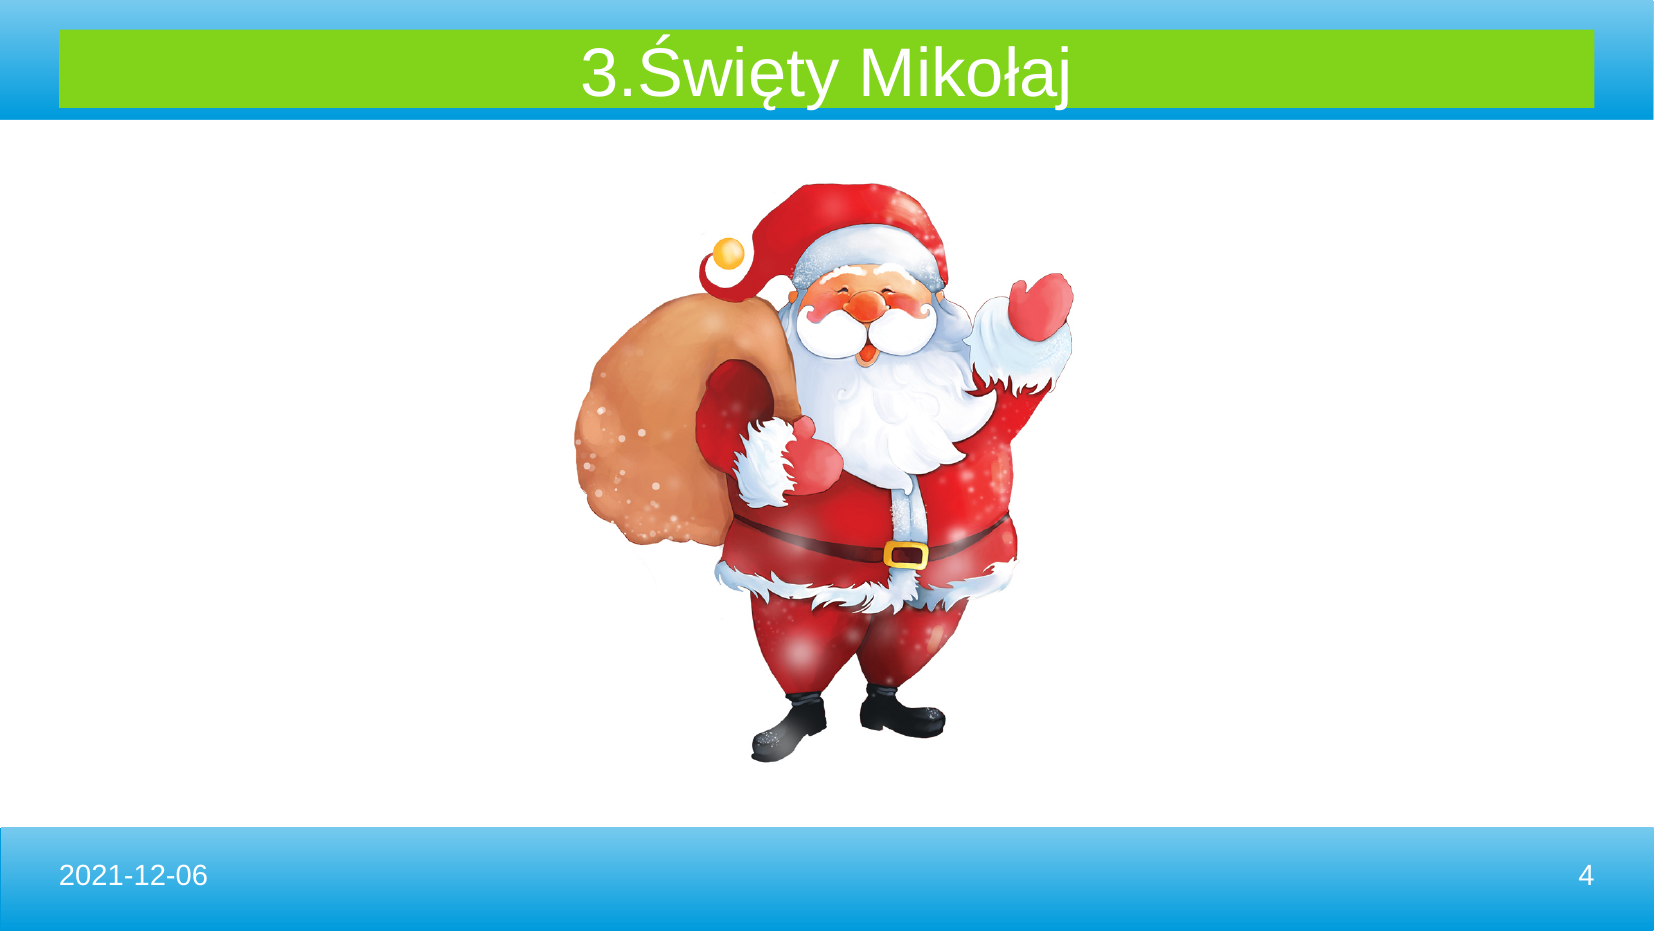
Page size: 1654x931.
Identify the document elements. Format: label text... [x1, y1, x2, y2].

picture [541, 176, 1112, 768]
slide_number 4 [1210, 856, 1595, 916]
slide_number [59, 856, 443, 916]
title 3.Święty Mikołaj [59, 29, 1595, 108]
